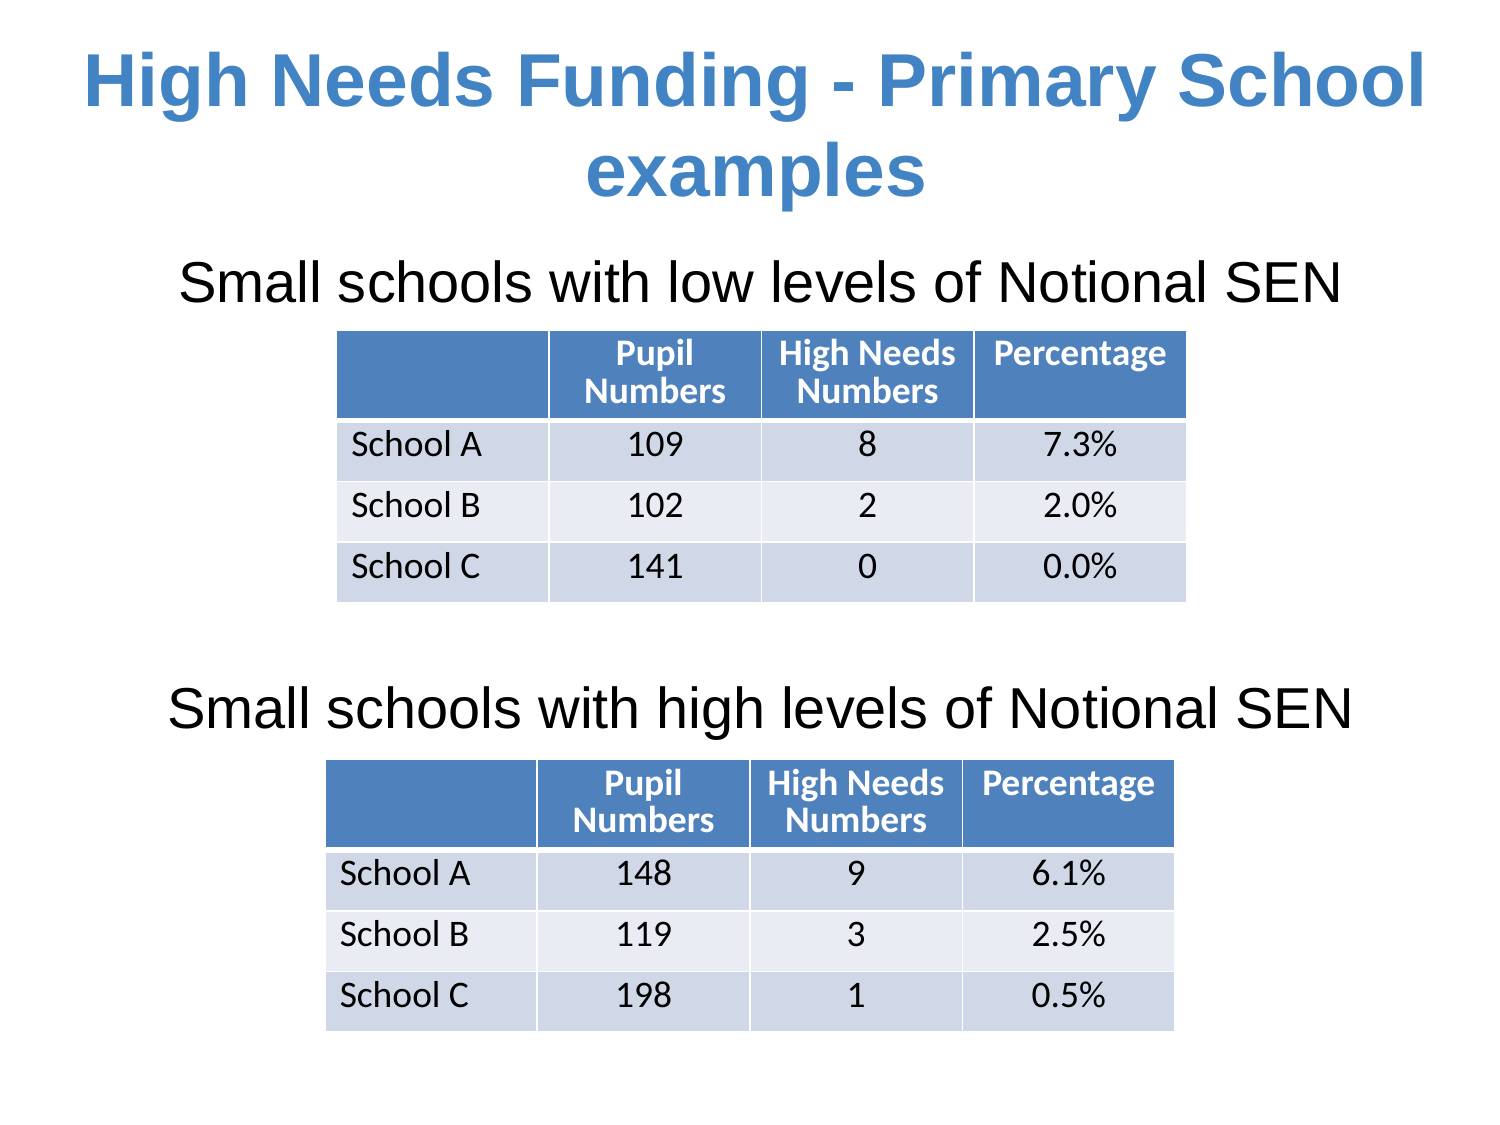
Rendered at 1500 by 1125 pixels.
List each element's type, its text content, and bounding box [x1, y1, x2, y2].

table_header Pupil Numbers [538, 760, 749, 847]
table_cell 7.3% [975, 423, 1186, 481]
table_header High Needs Numbers [751, 760, 962, 847]
table_cell 119 [538, 912, 749, 971]
table_cell School C [326, 972, 536, 1031]
text_box Small schools with low levels of Notional SEN [123, 223, 1399, 342]
table_cell 9 [751, 853, 962, 910]
table_header Percentage [963, 760, 1174, 847]
table_cell 0.0% [975, 543, 1186, 602]
table_cell 2.5% [963, 912, 1174, 971]
table_cell 198 [538, 972, 749, 1031]
table_cell 102 [550, 482, 761, 541]
table_header High Needs Numbers [762, 342, 973, 418]
table_cell 109 [550, 423, 761, 481]
table_cell 148 [538, 853, 749, 910]
table_cell 141 [550, 543, 761, 602]
table_cell 0 [762, 543, 973, 602]
table_cell School C [337, 543, 548, 602]
table_header [337, 342, 548, 418]
table_cell 1 [751, 972, 962, 1031]
table_cell 3 [751, 912, 962, 971]
table_header [326, 760, 536, 847]
table_cell 0.5% [963, 972, 1174, 1031]
table_cell School B [337, 482, 548, 541]
title High Needs Funding - Primary School examples [53, 23, 1459, 220]
table_cell 2.0% [975, 482, 1186, 541]
table_cell School A [337, 423, 548, 481]
table_cell School A [326, 853, 536, 910]
table_header Pupil Numbers [550, 342, 761, 418]
table_header Percentage [975, 342, 1186, 418]
table_cell School B [326, 912, 536, 971]
table_cell 2 [762, 482, 973, 541]
text_box Small schools with high levels of Notional SEN [123, 649, 1399, 768]
table_cell 6.1% [963, 853, 1174, 910]
table_cell 8 [762, 423, 973, 481]
